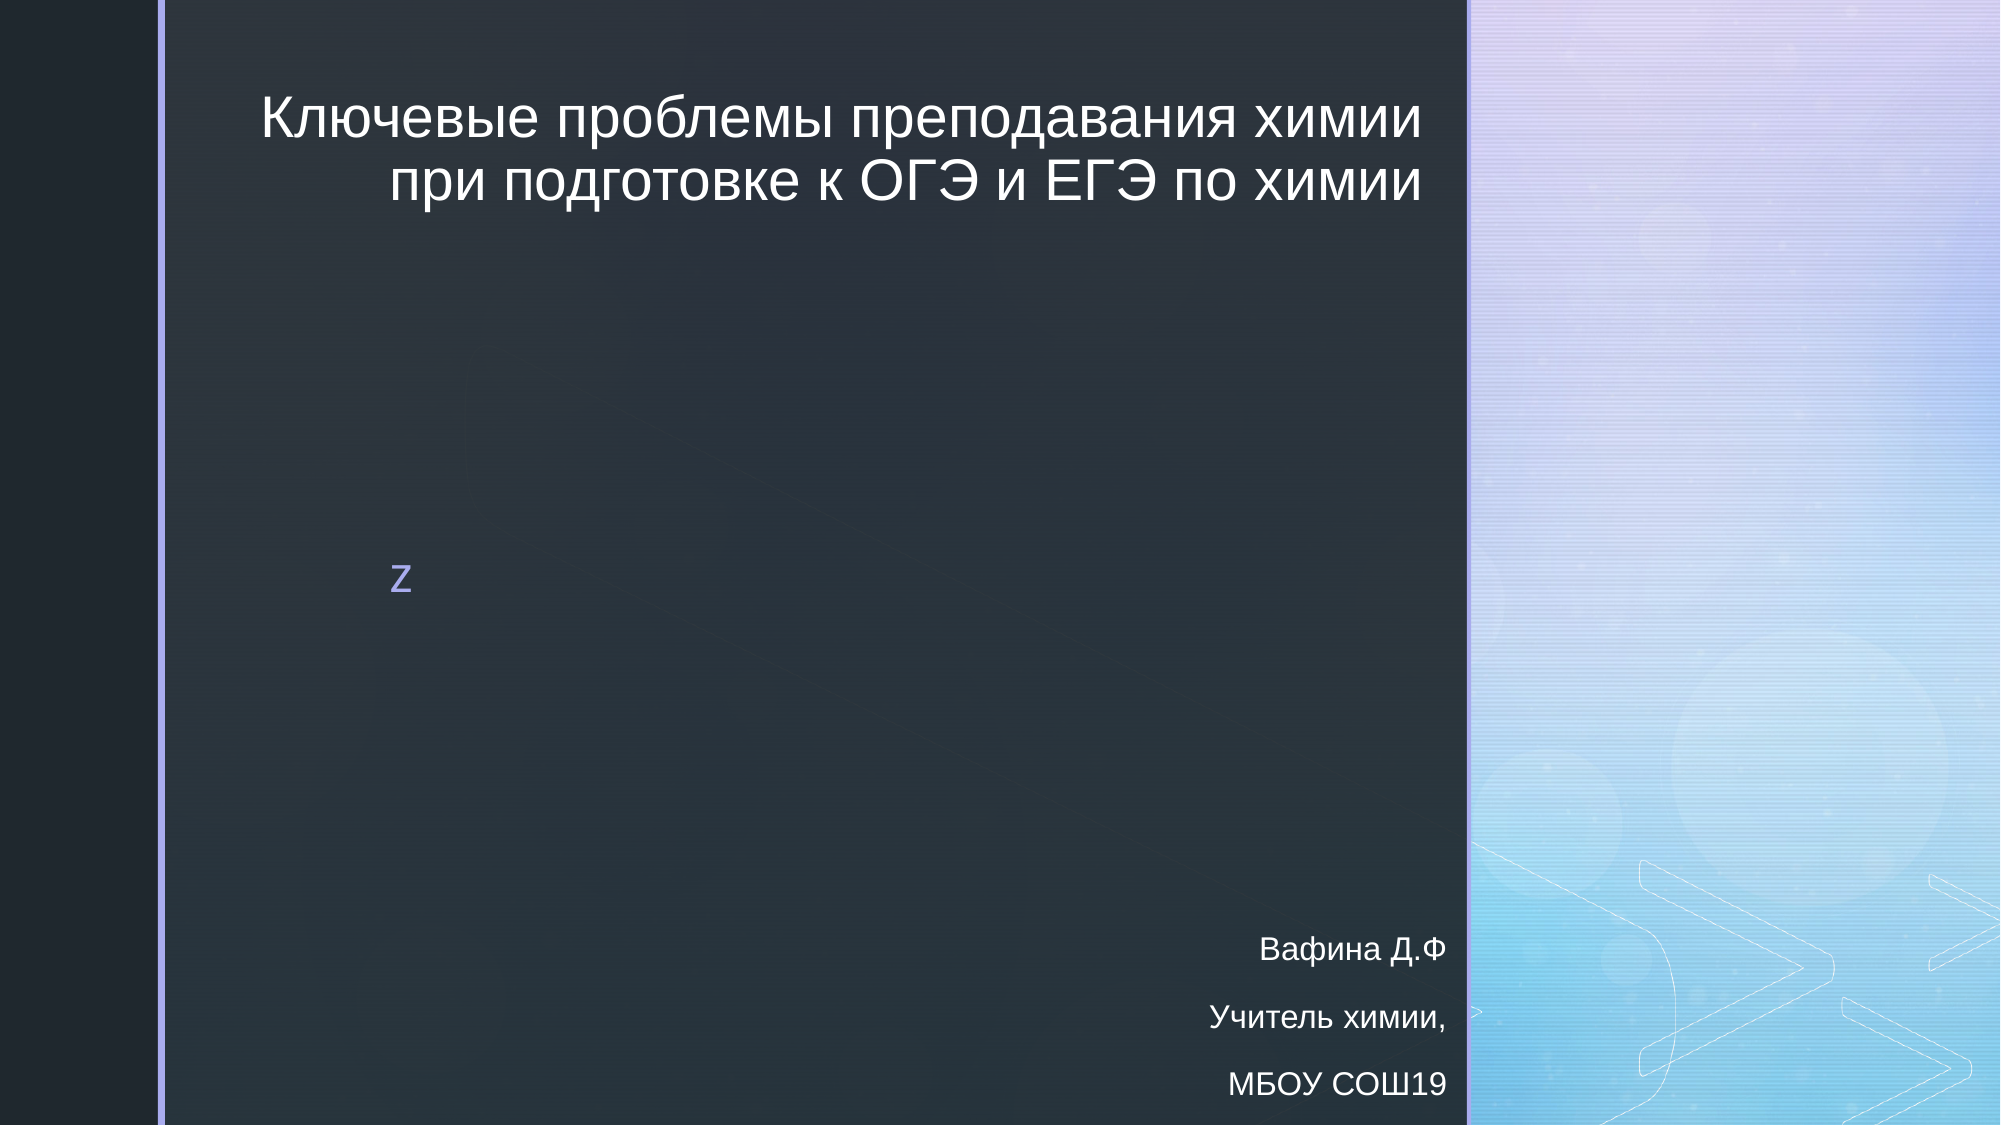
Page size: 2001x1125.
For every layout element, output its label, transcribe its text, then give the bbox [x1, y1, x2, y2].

subtitle Вафина Д.Ф Учитель химии, МБОУ СОШ19 [583, 919, 1463, 1110]
picture [1472, 0, 2001, 1125]
title Ключевые проблемы преподавания химии при подготовке к ОГЭ и ЕГЭ по химии [240, 79, 1439, 243]
